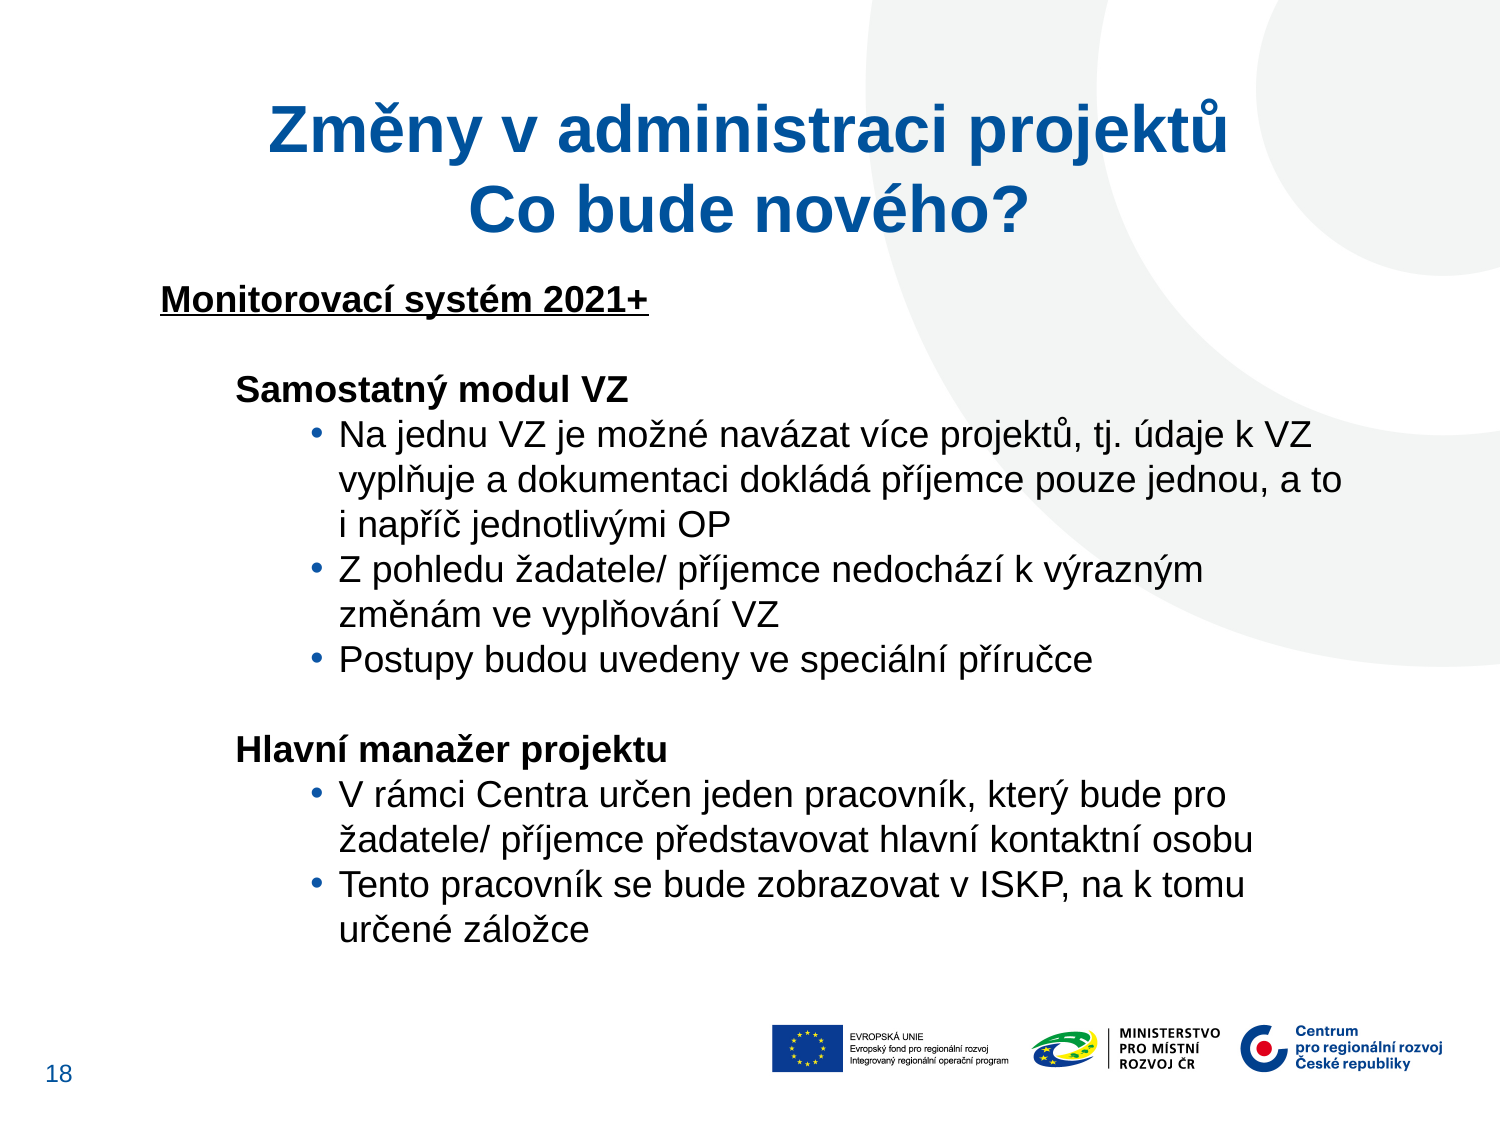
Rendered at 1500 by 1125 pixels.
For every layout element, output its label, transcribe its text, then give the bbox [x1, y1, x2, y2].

text_box Změny v administraci projektů Co bude nového?​ [82, 78, 1418, 254]
picture [0, 0, 1500, 1125]
slide_number 18 [30, 1042, 113, 1103]
text_box Monitorovací systém 2021+​ Samostatný modul VZ​ Na jednu VZ je možné navázat více projektů, tj. údaje k VZ vyplňuje a dokumentaci dokládá příjemce pouze jednou, a to i napříč jednotlivými OP Z pohledu žadatele/ příjemce nedochází k výrazným změnám ve vyplňování VZ Postupy budou uvedeny ve speciální příručce Hlavní manažer projektu V rámci Centra určen jeden pracovník, který bude pro žadatele/ příjemce představovat hlavní kontaktní osobu Tento pracovník se bude zobrazovat v ISKP, na k tomu určené záložce [145, 267, 1359, 1070]
